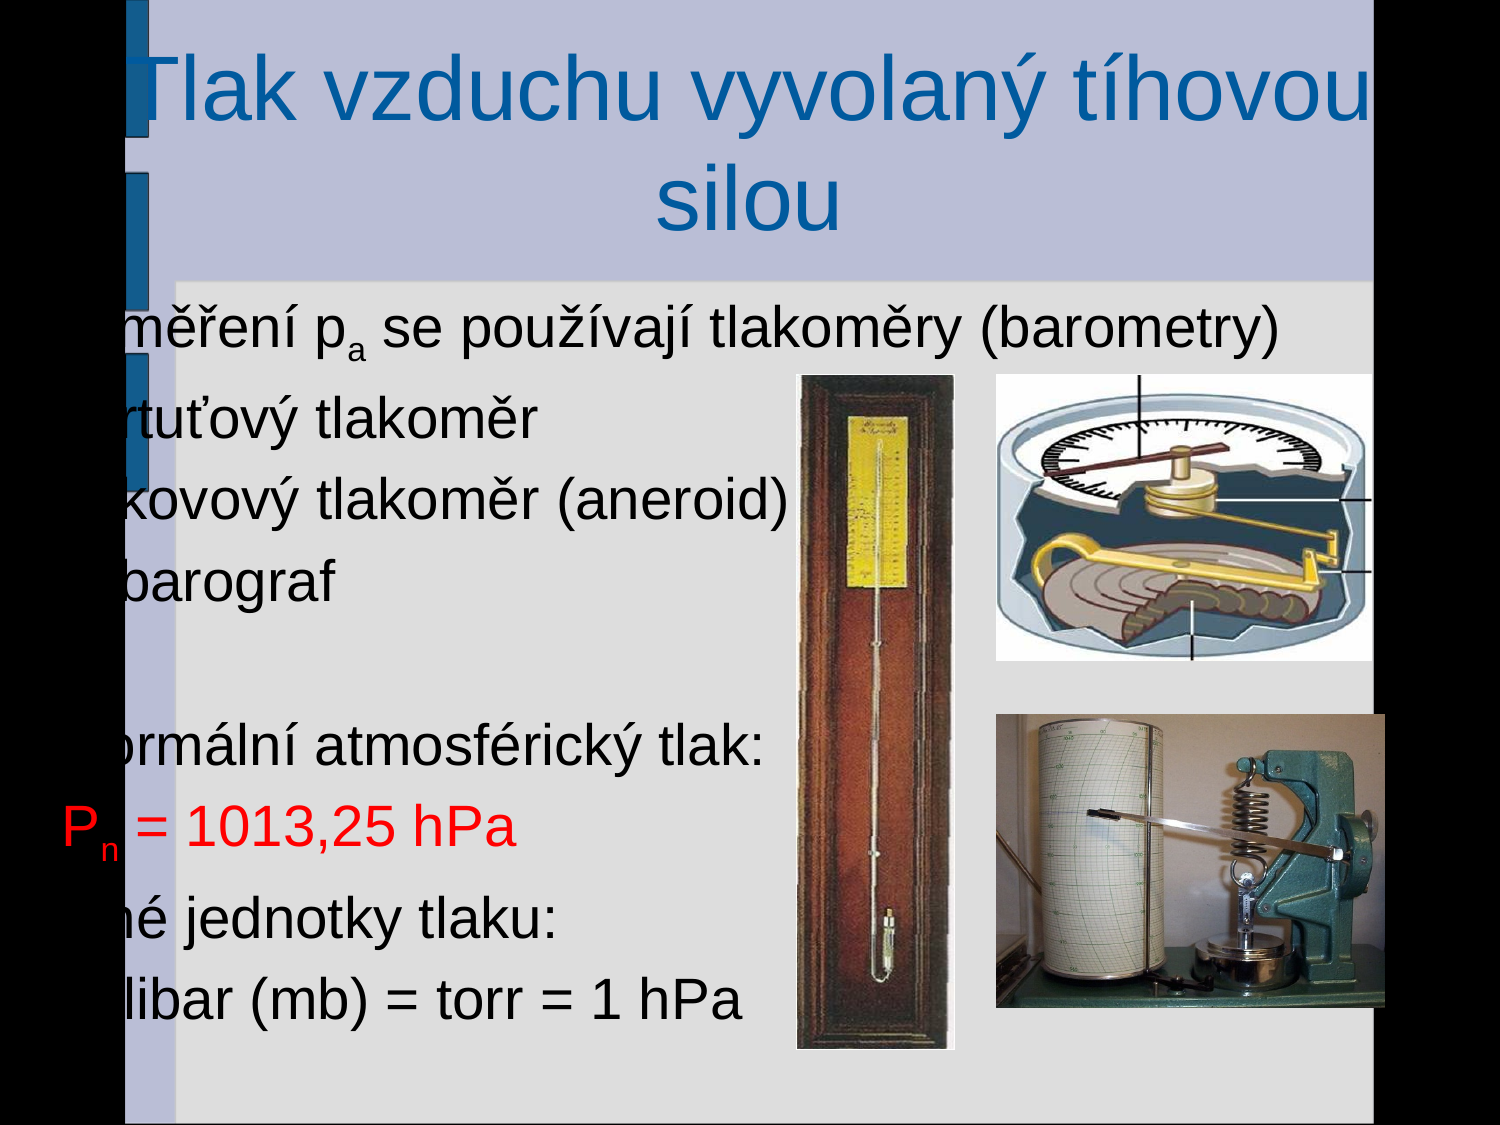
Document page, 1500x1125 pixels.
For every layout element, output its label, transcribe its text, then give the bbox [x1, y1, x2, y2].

slide_number 14 [1074, 1024, 1426, 1103]
list K měření pa se používají tlakoměry (barometry) rtuťový tlakoměr kovový tlakoměr (aneroid) barograf Normální atmosférický tlak: Pn = 1013,25 hPa Jiné jednotky tlaku: milibar (mb) = torr = 1 hPa [46, 280, 1398, 1024]
title Tlak vzduchu vyvolaný tíhovou silou [74, 44, 1426, 233]
picture [0, 0, 1500, 1125]
